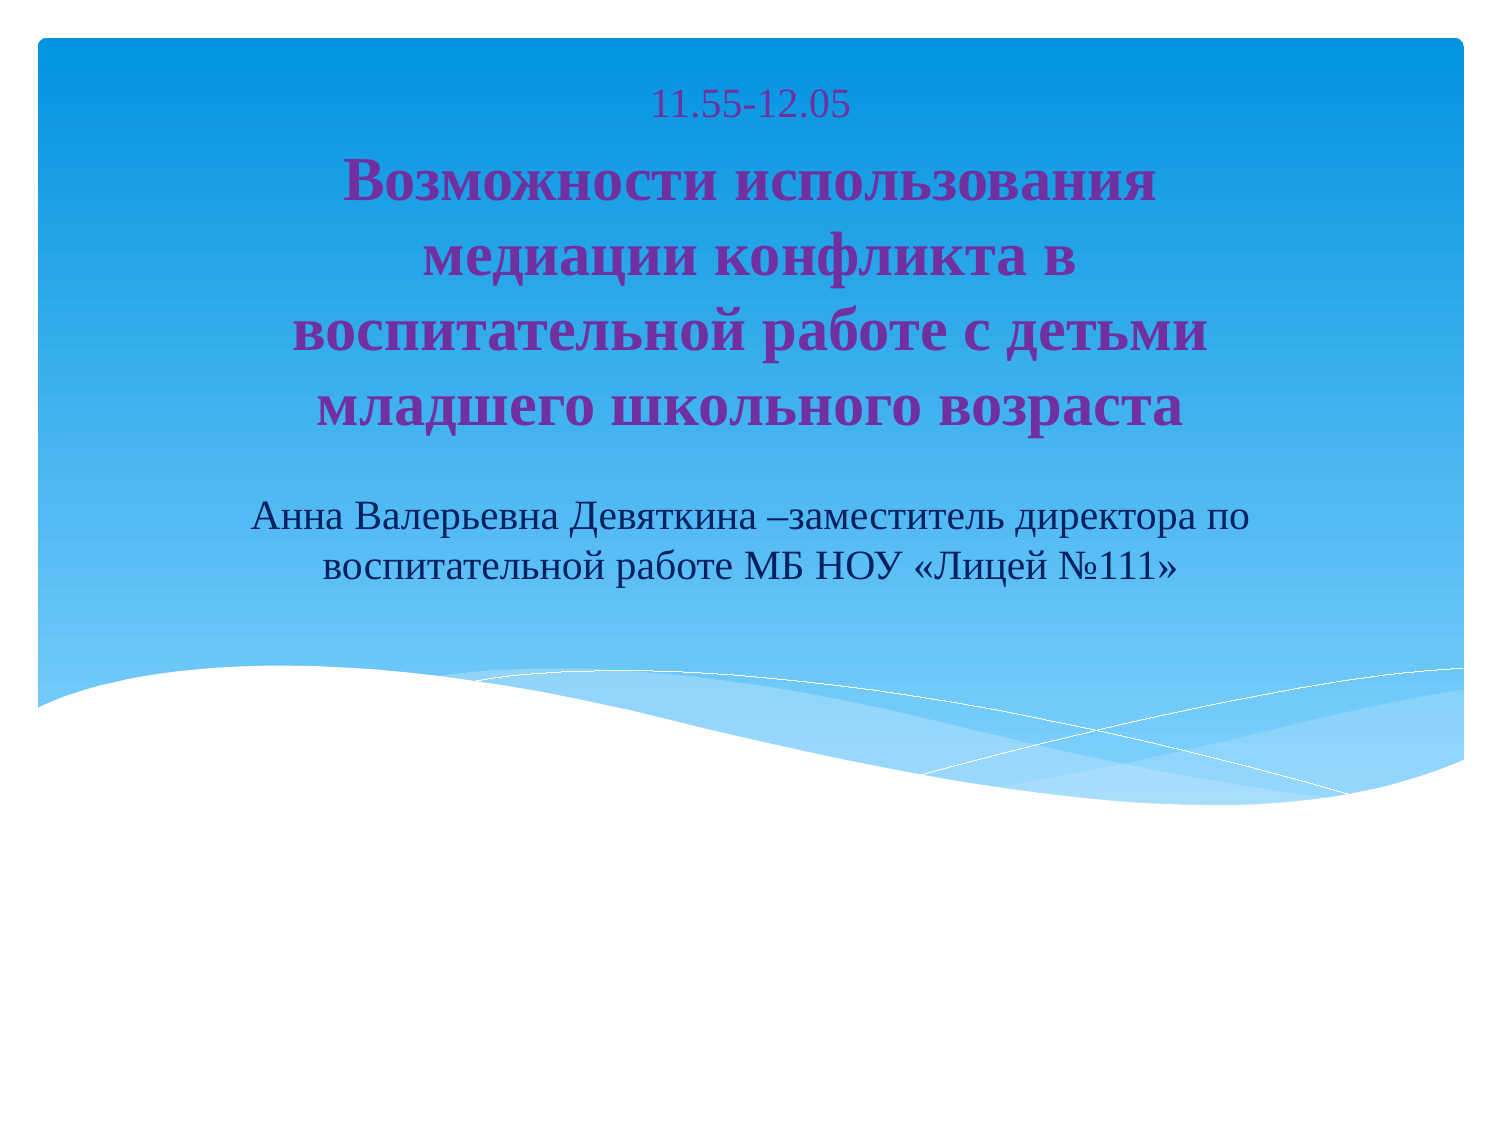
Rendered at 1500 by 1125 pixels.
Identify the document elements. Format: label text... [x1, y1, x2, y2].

list 11.55-12.05 Возможности использования медиации конфликта в воспитательной работе с детьми младшего школьного возраста [224, 70, 1278, 446]
title Анна Валерьевна Девяткина –заместитель директора по воспитательной работе МБ НОУ «Лицей №111» [113, 480, 1389, 786]
